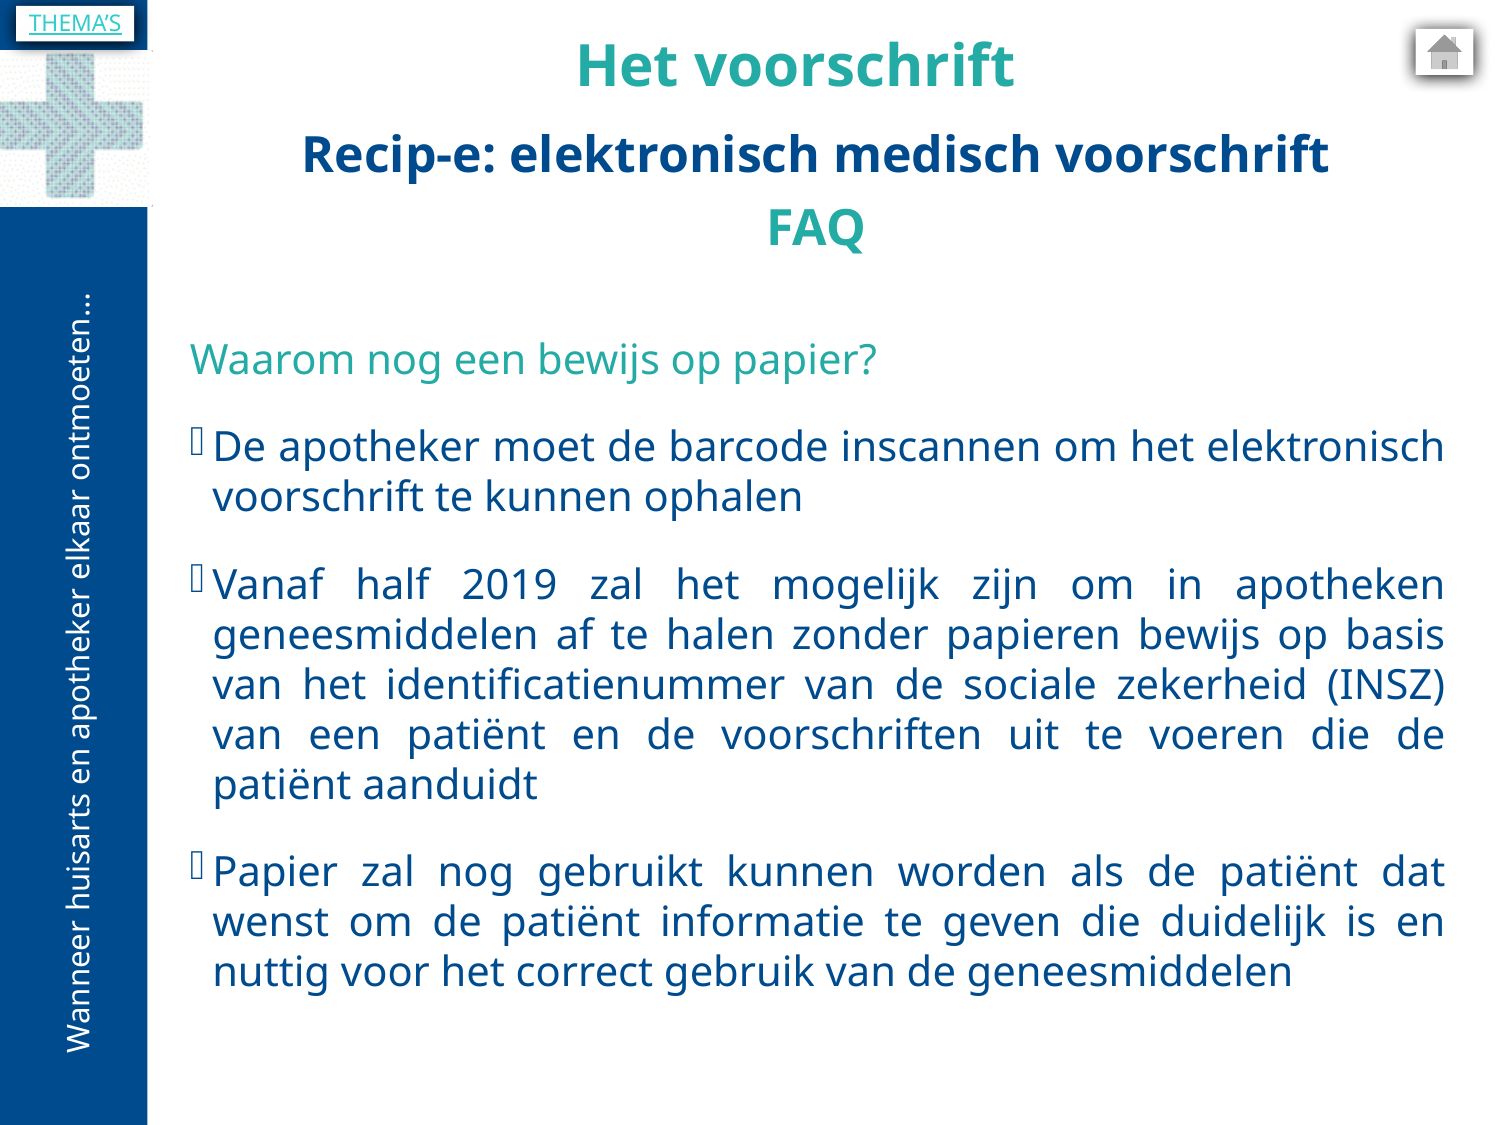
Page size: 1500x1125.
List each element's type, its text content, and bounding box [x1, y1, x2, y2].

text_box Recip-e: elektronisch medisch voorschrift FAQ [173, 121, 1460, 293]
list Het voorschrift [174, 28, 1416, 121]
list Waarom nog een bewijs op papier? De apotheker moet de barcode inscannen om het elektronisch voorschrift te kunnen ophalen Vanaf half 2019 zal het mogelijk zijn om in apotheken geneesmiddelen af te halen zonder papieren bewijs op basis van het identificatienummer van de sociale zekerheid (INSZ) van een patiënt en de voorschriften uit te voeren die de patiënt aanduidt Papier zal nog gebruikt kunnen worden als de patiënt dat wenst om de patiënt informatie te geven die duidelijk is en nuttig voor het correct gebruik van de geneesmiddelen [174, 324, 1461, 1063]
picture [0, 50, 154, 207]
text_box [1415, 28, 1474, 76]
text_box THEMA’S [15, 5, 135, 42]
